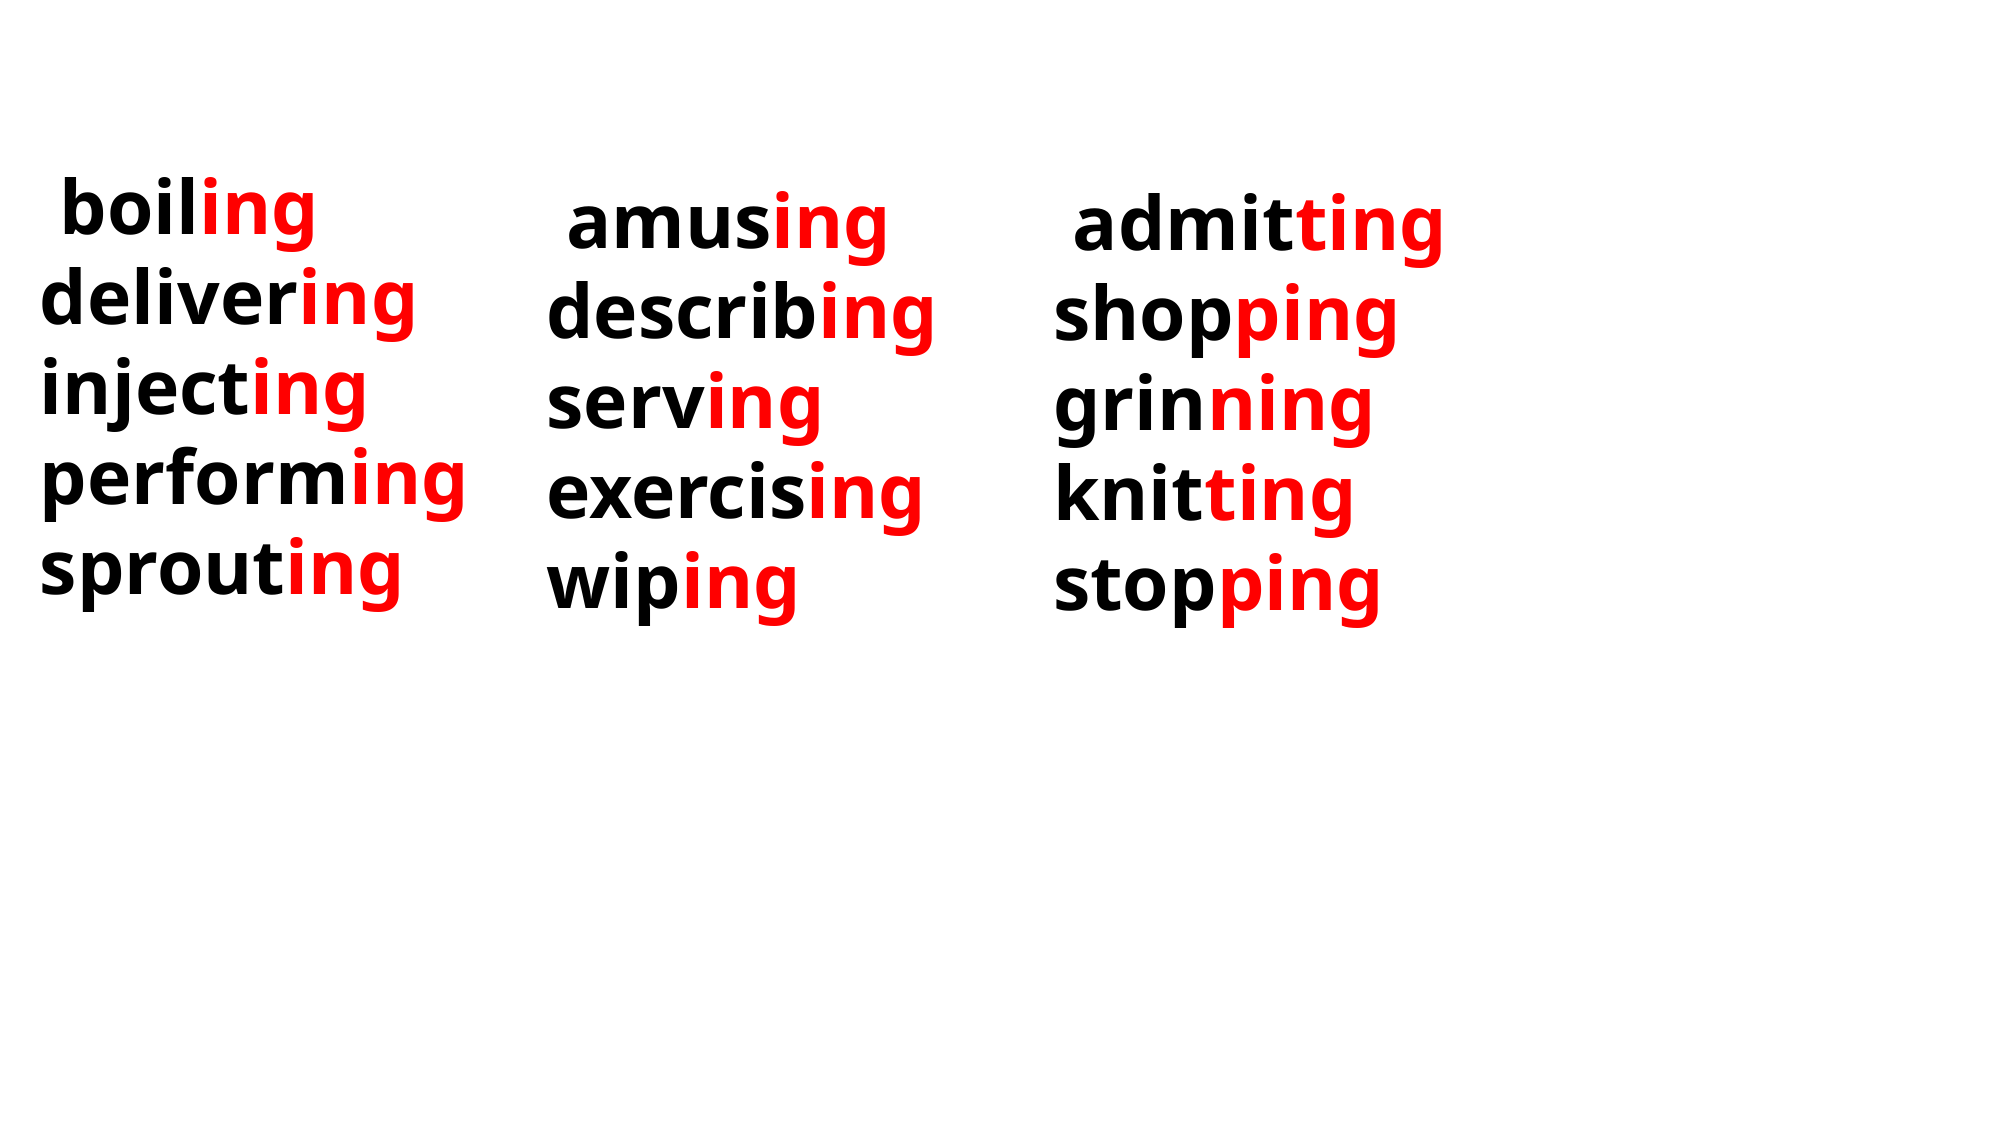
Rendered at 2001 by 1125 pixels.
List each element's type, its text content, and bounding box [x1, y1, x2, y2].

text_box admitting shopping grinning knitting stopping [1019, 168, 1583, 723]
text_box amusing describing serving exercising wiping [512, 166, 1076, 632]
text_box boiling delivering injecting performing sprouting [5, 152, 570, 618]
